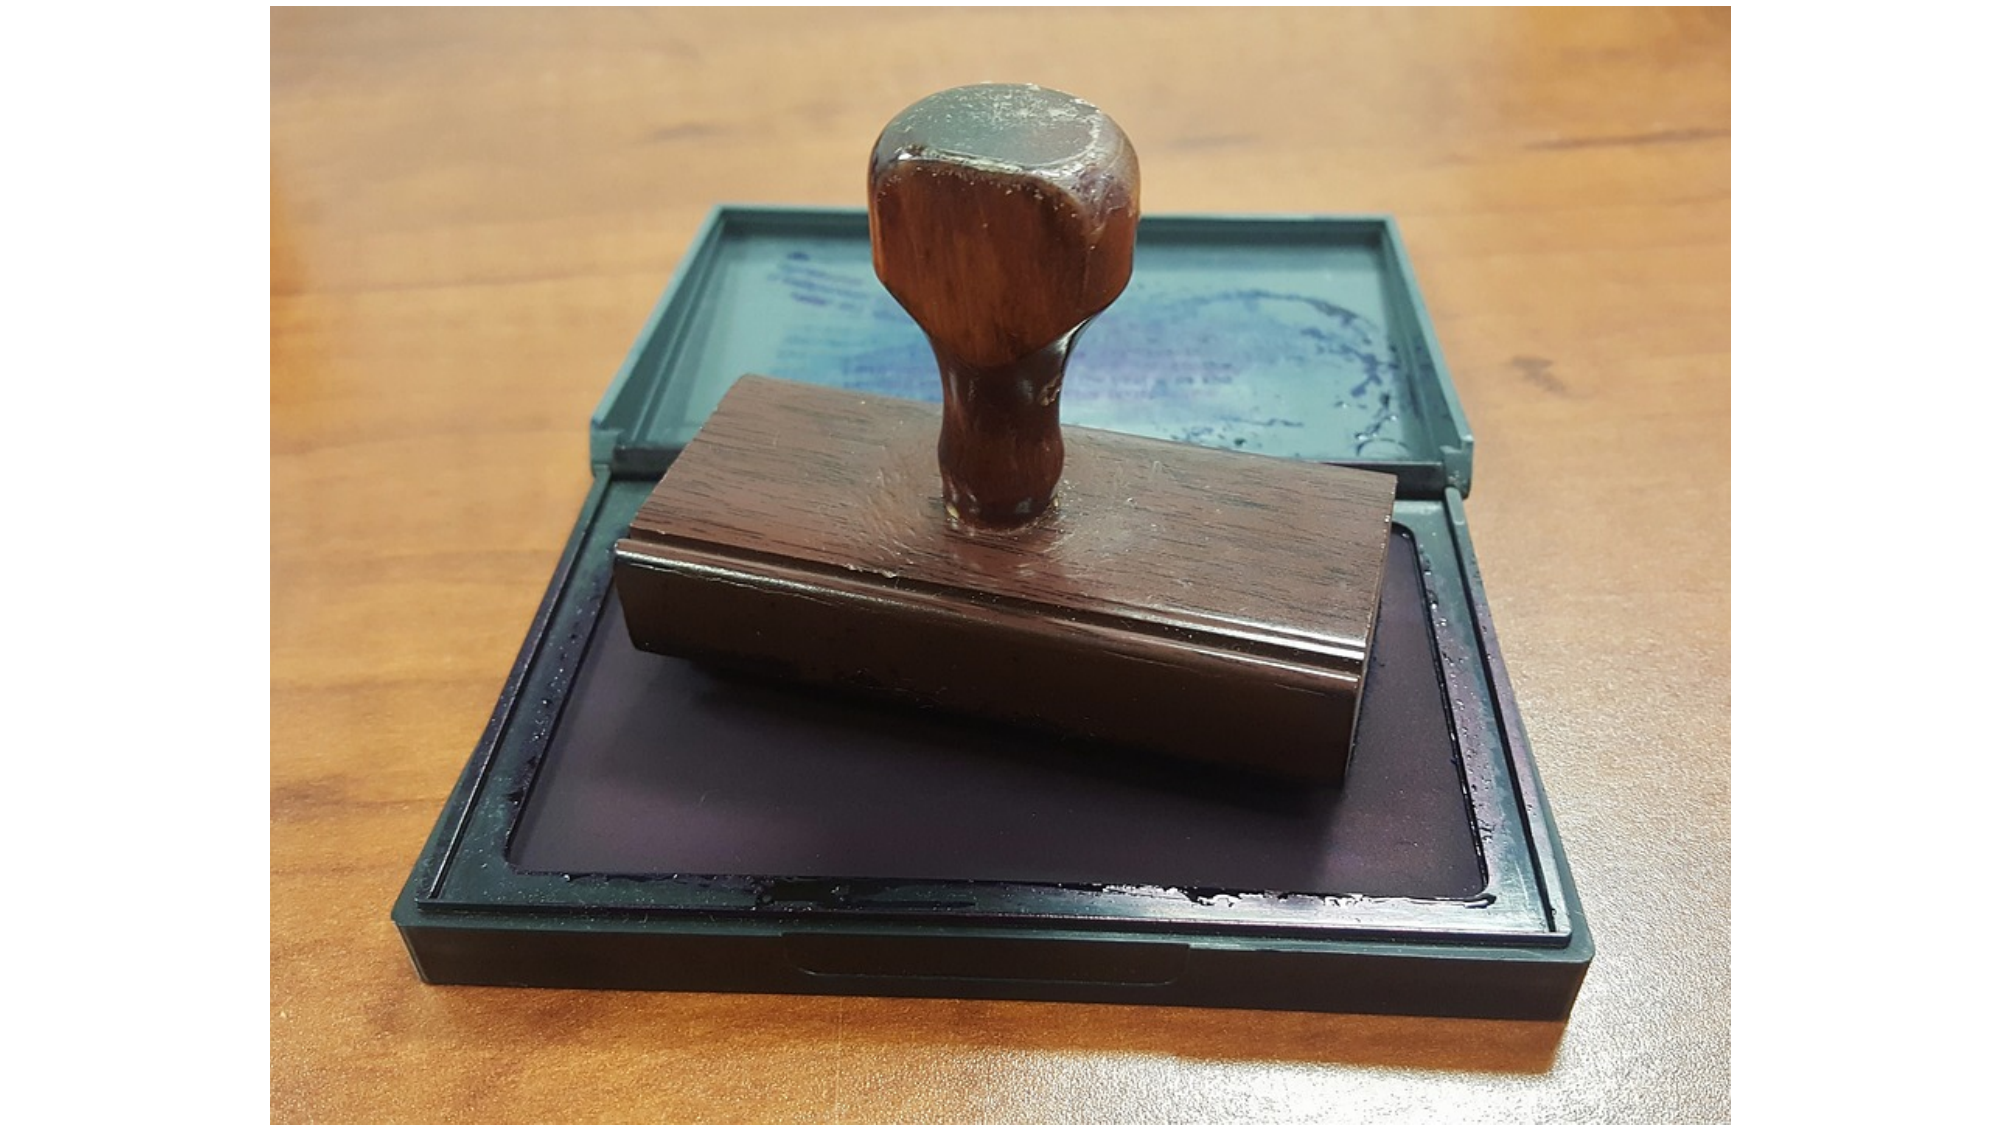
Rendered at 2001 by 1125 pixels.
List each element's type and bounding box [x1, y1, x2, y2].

list [269, 6, 1731, 1125]
